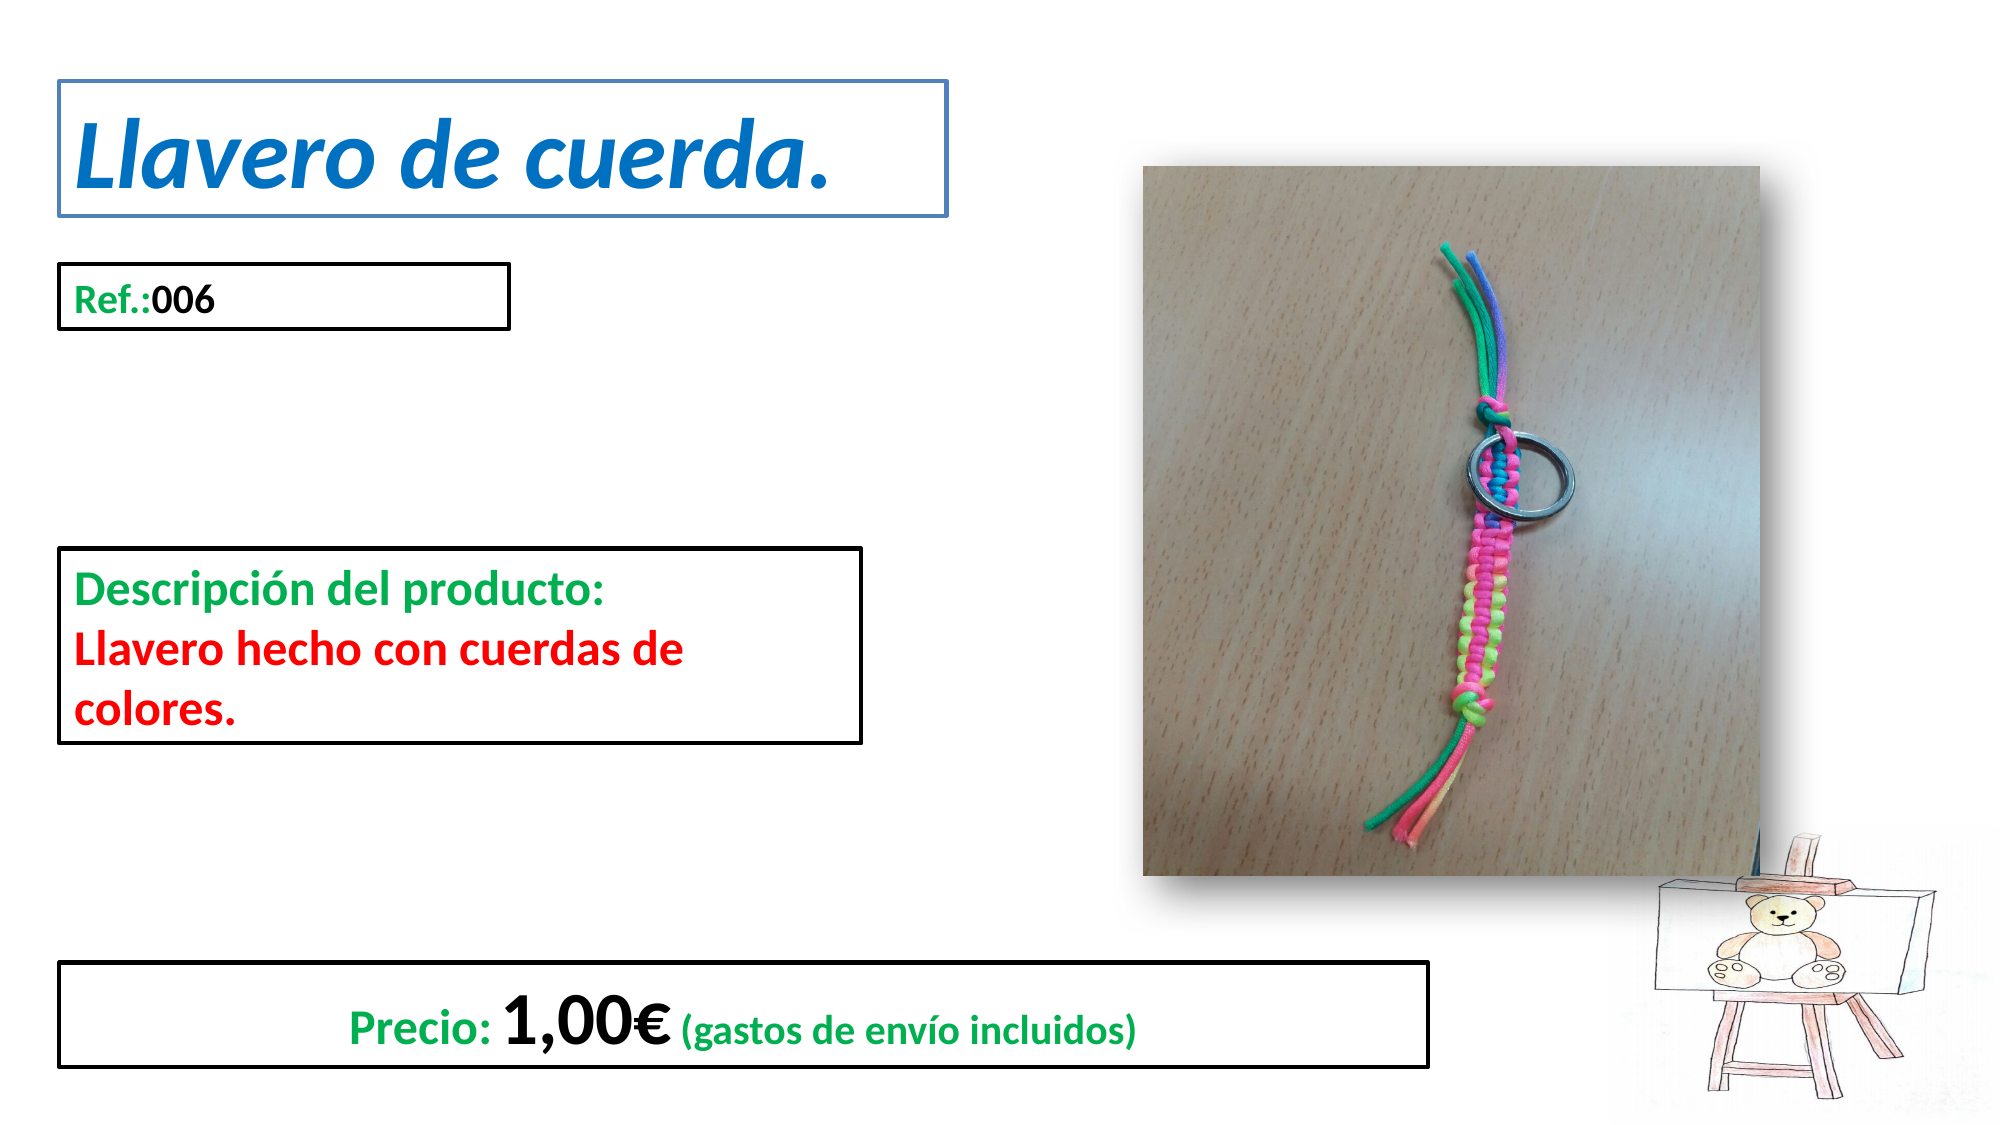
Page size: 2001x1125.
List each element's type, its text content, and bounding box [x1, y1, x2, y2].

text_box Precio: 1,00€ (gastos de envío incluidos) [57, 960, 1430, 1069]
text_box Ref.:006 [57, 262, 511, 331]
text_box Descripción del producto: Llavero hecho con cuerdas de colores. [57, 546, 863, 745]
text_box Llavero de cuerda. [57, 79, 949, 218]
picture [1143, 165, 2000, 1125]
